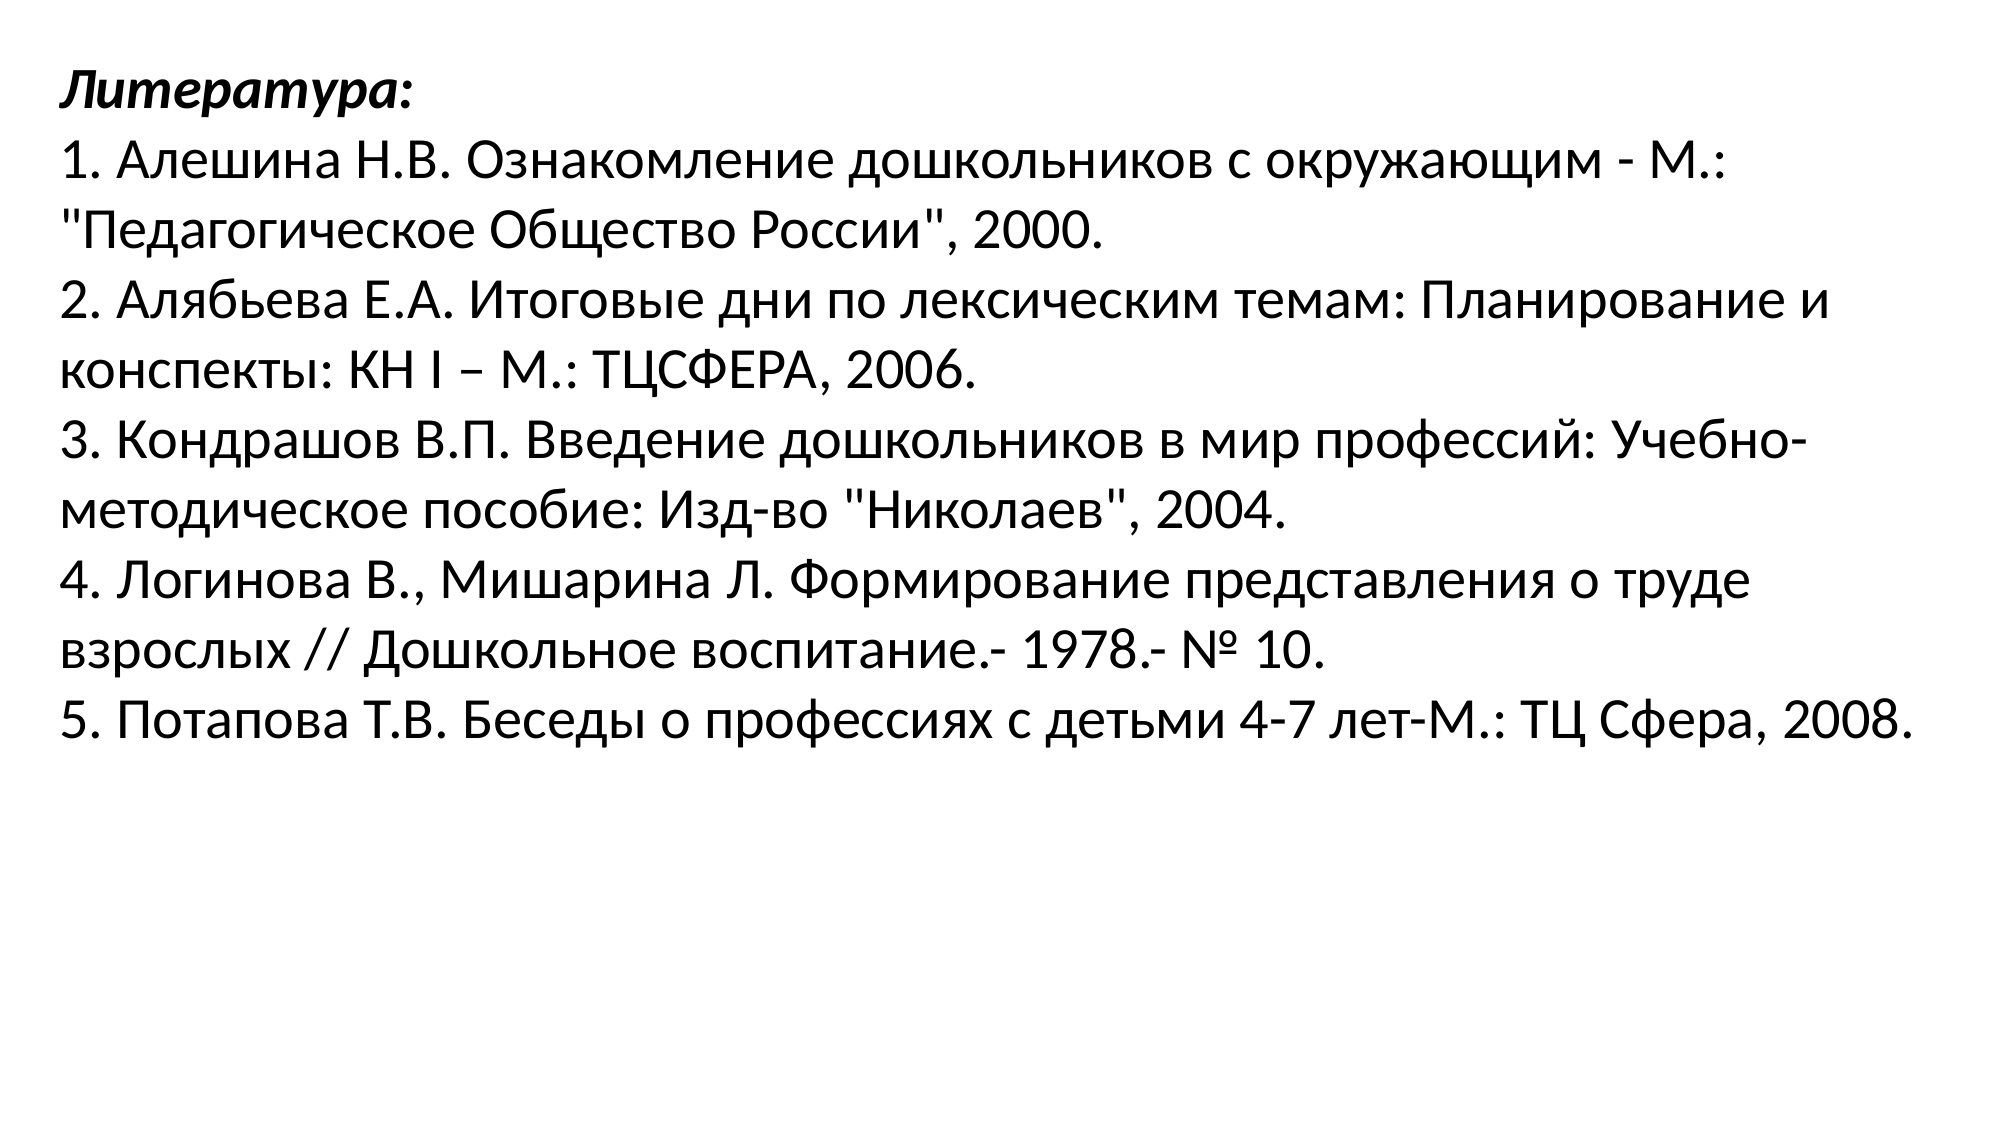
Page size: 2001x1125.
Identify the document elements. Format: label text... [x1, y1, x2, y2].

text_box Литература: 1. Алешина Н.В. Ознакомление дошкольников с окружающим - М.: "Педагогическое Общество России", 2000. 2. Алябьева Е.А. Итоговые дни по лексическим темам: Планирование и конспекты: КН I – М.: ТЦСФЕРА, 2006. 3. Кондрашов В.П. Введение дошкольников в мир профессий: Учебно-методическое пособие: Изд-во "Николаев", 2004. 4. Логинова В., Мишарина Л. Формирование представления о труде взрослых // Дошкольное воспитание.- 1978.- № 10. 5. Потапова Т.В. Беседы о профессиях с детьми 4-7 лет-М.: ТЦ Сфера, 2008. [44, 43, 1940, 1096]
